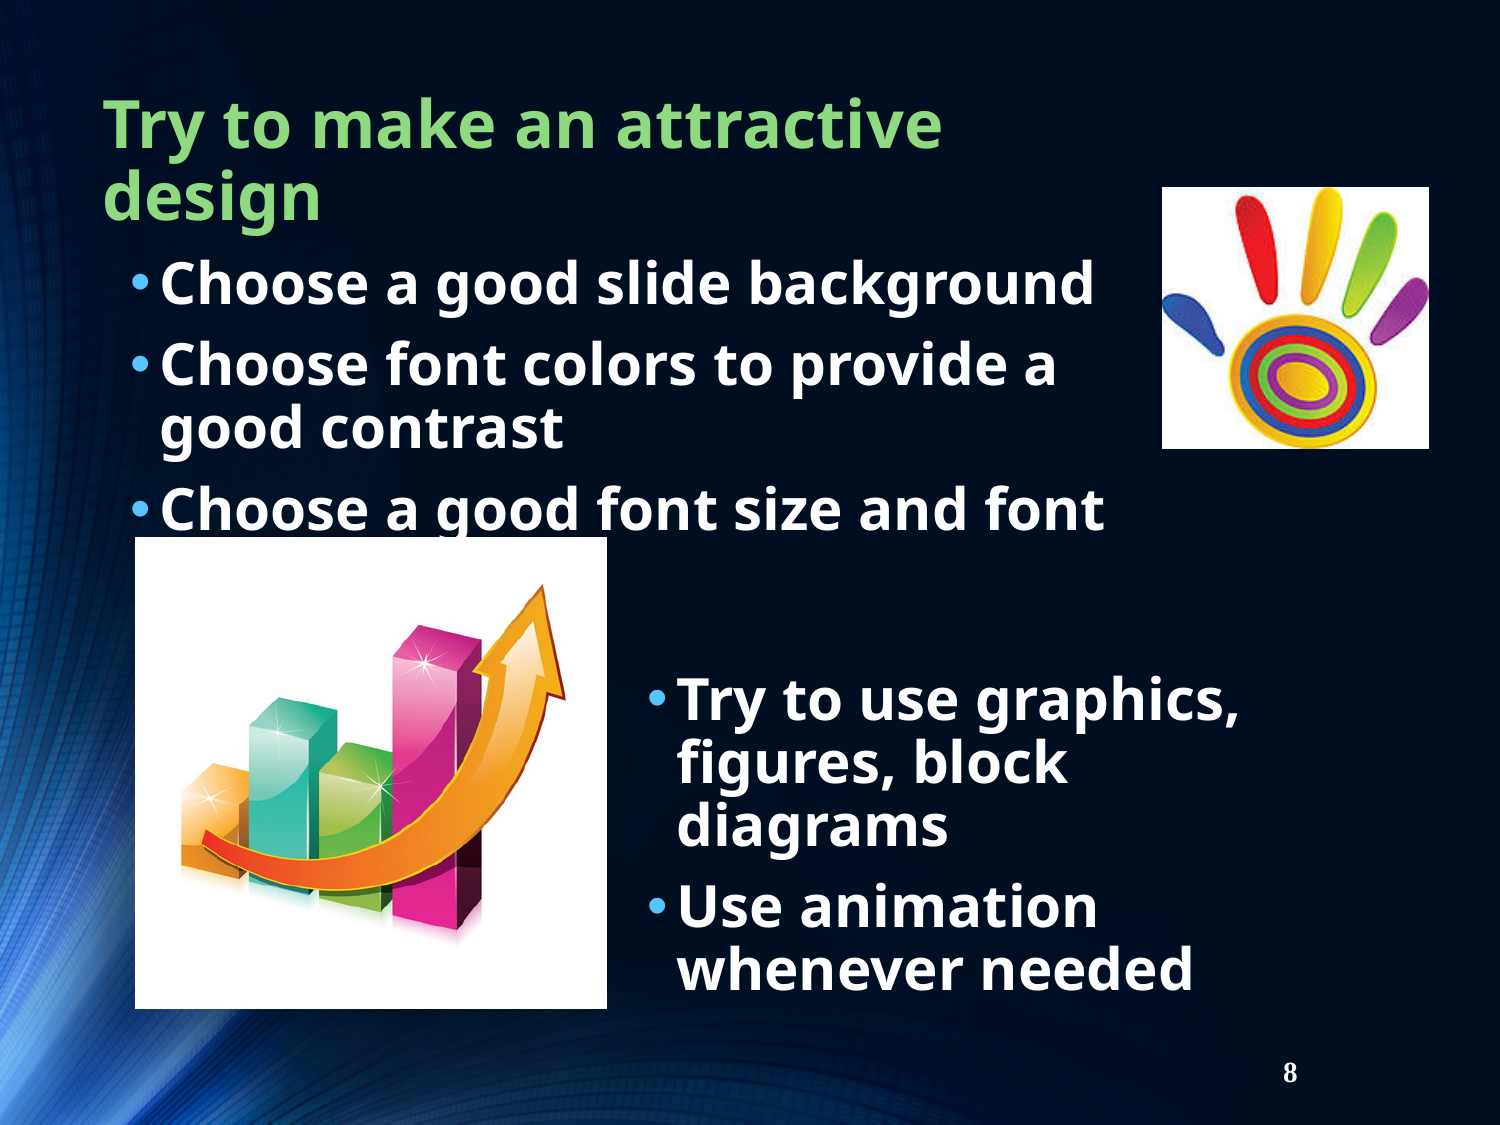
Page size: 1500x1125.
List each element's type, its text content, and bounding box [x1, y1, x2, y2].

text_box Try to use graphics, figures, block diagrams Use animation whenever needed [604, 662, 1355, 1011]
text_box Try to make an attractive design Choose a good slide background Choose font colors to provide a good contrast Choose a good font size and font type [87, 83, 1125, 837]
slide_number 8 [1209, 1050, 1313, 1096]
picture [0, 0, 1500, 1125]
